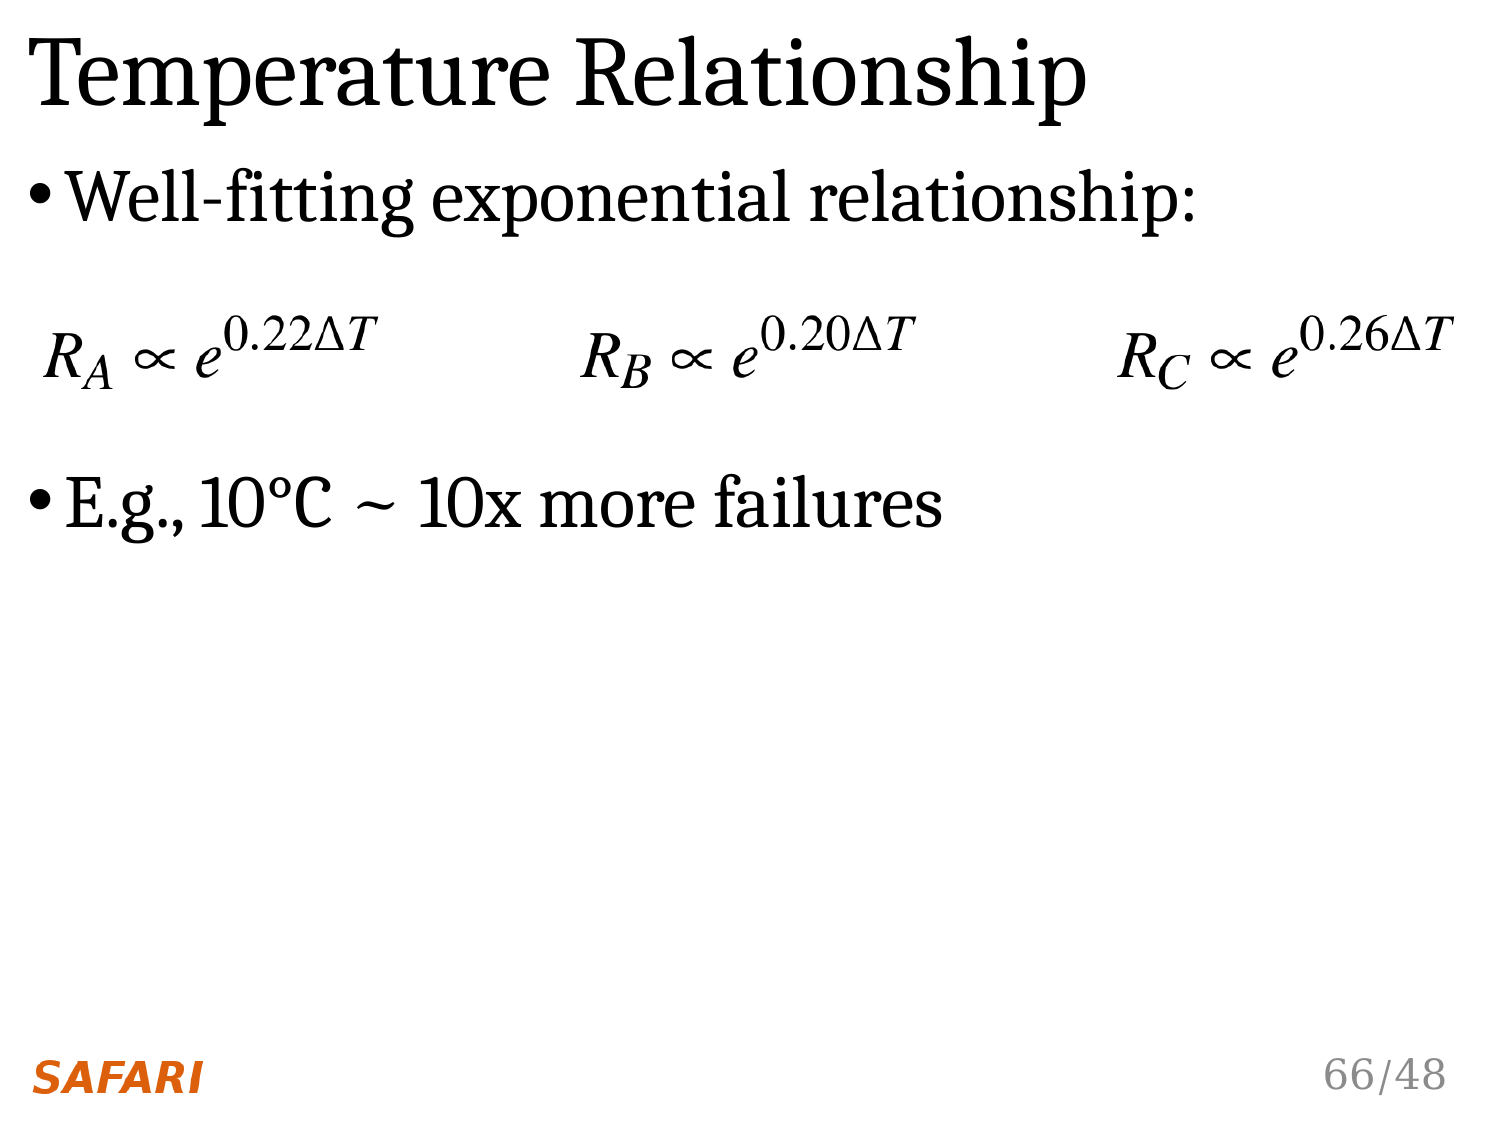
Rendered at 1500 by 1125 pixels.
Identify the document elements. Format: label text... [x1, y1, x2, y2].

picture [25, 287, 1474, 401]
picture [31, 1051, 209, 1104]
title Temperature Relationship [12, 12, 1487, 134]
list Well-fitting exponential relationship: E.g., 10°C ~ 10x more failures [12, 149, 1487, 532]
